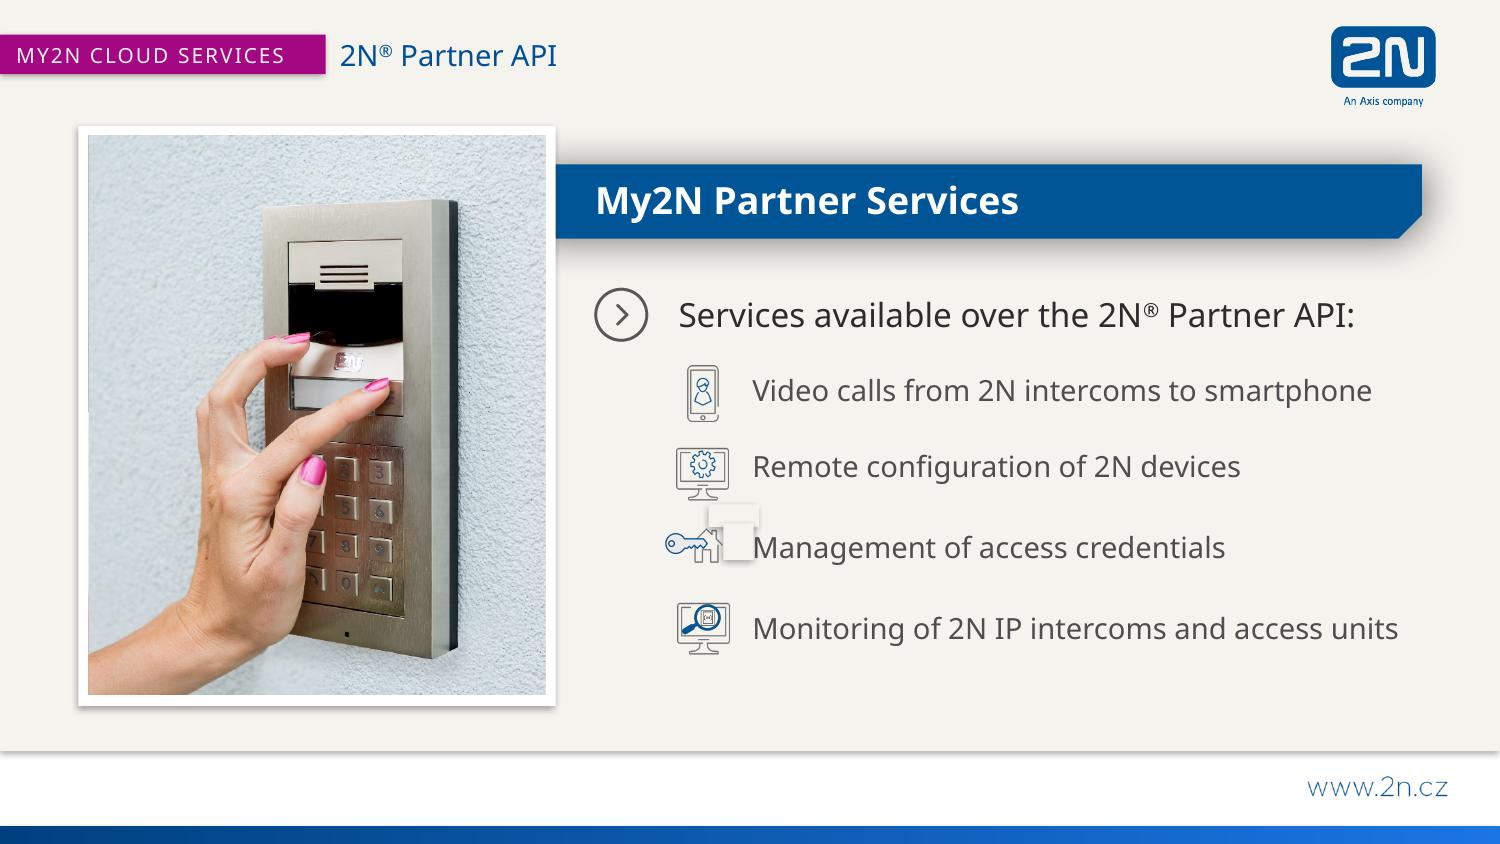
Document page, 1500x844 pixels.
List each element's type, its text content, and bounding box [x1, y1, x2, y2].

picture [676, 445, 730, 501]
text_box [664, 501, 760, 568]
picture [592, 286, 649, 343]
picture [88, 134, 546, 696]
picture [1302, 770, 1458, 805]
list 2N® Partner API [324, 36, 1034, 74]
picture [1331, 26, 1436, 107]
list My2N Partner Services [580, 171, 1432, 228]
list Services available over the 2N® Partner API: Video calls from 2N intercoms to smartphone Remote configuration of 2N devices Management of access credentials Monitoring of 2N IP intercoms and access units [663, 287, 1471, 706]
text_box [676, 599, 730, 657]
picture [676, 365, 730, 423]
